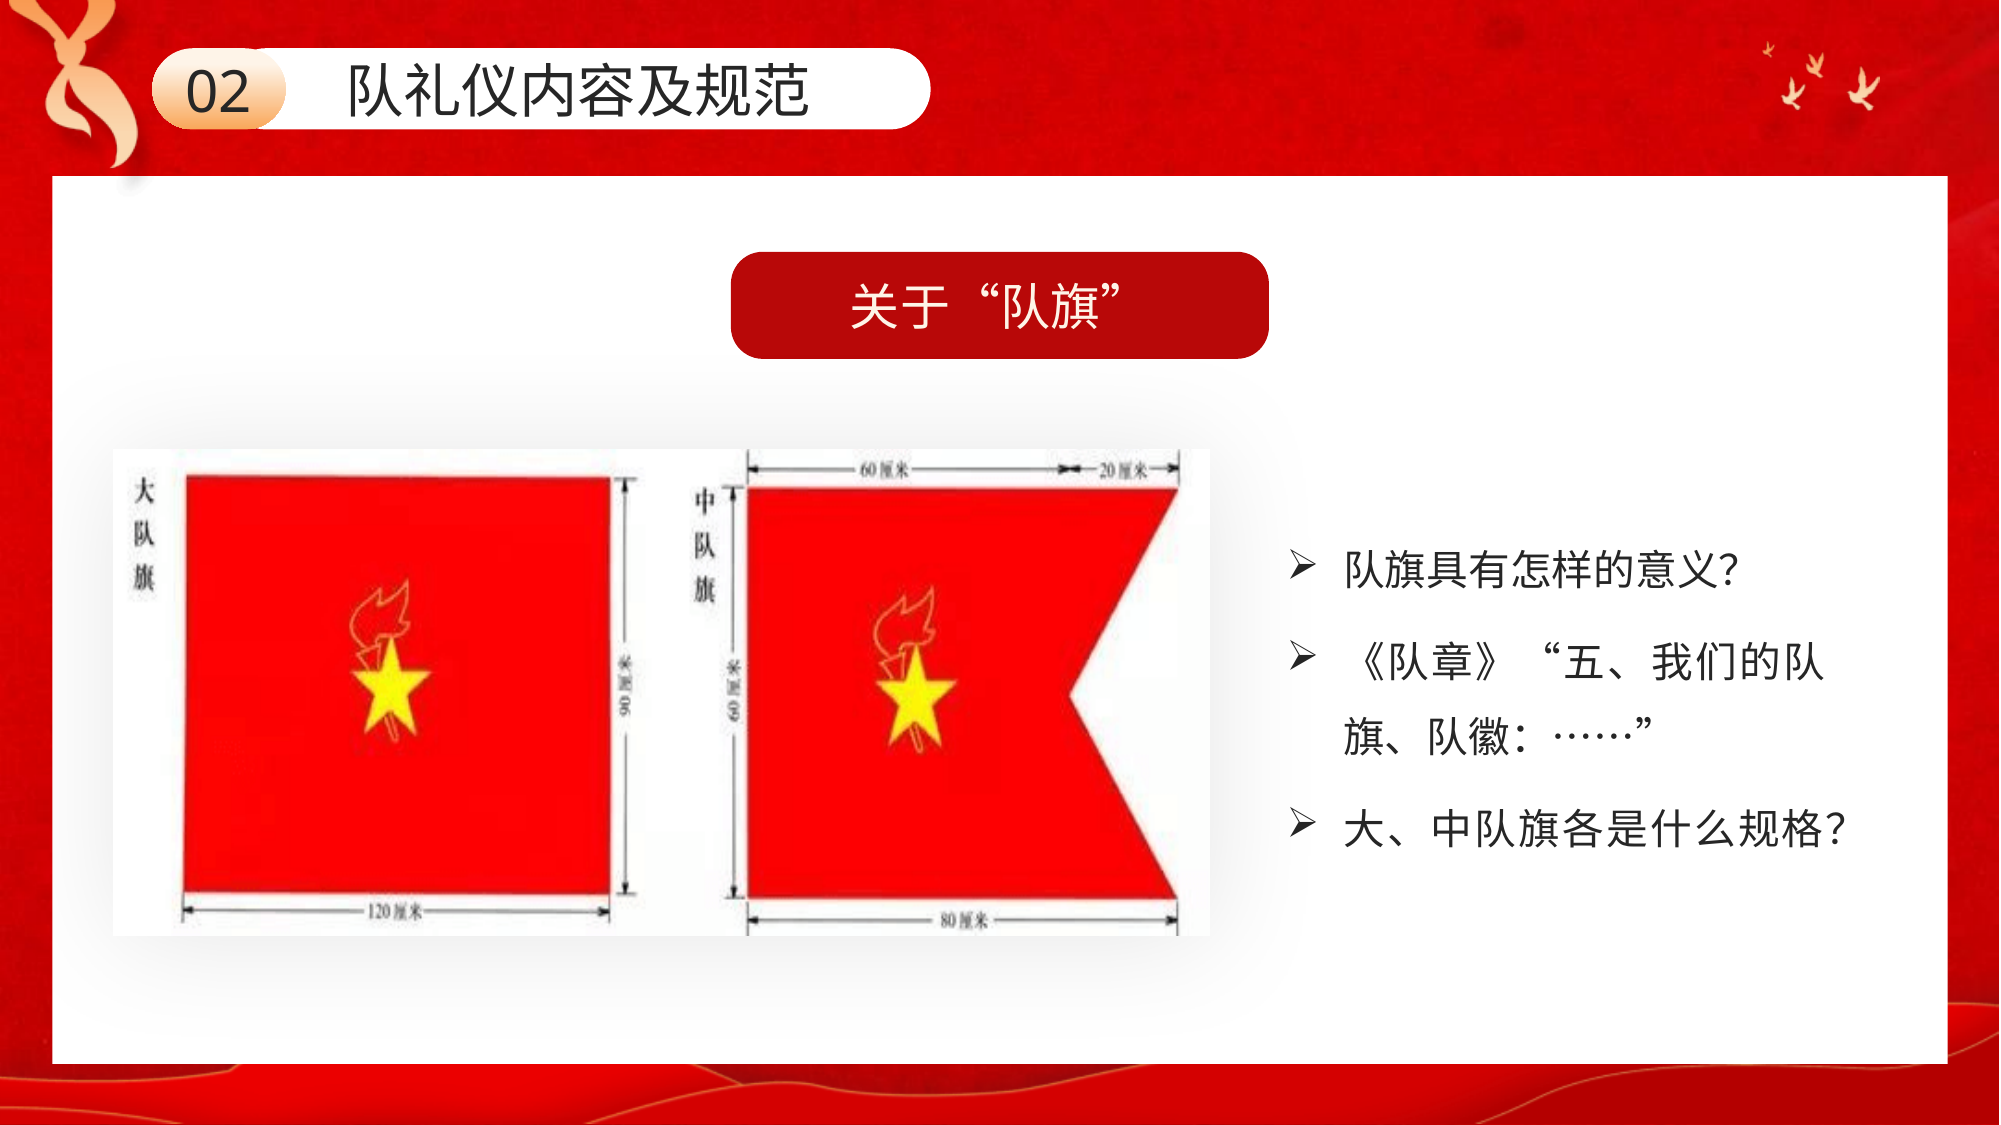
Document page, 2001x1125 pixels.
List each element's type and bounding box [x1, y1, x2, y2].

picture [1732, 41, 1880, 155]
text_box [0, 0, 2000, 1125]
picture [113, 449, 1210, 936]
text_box [152, 48, 931, 130]
picture [9, 0, 162, 200]
